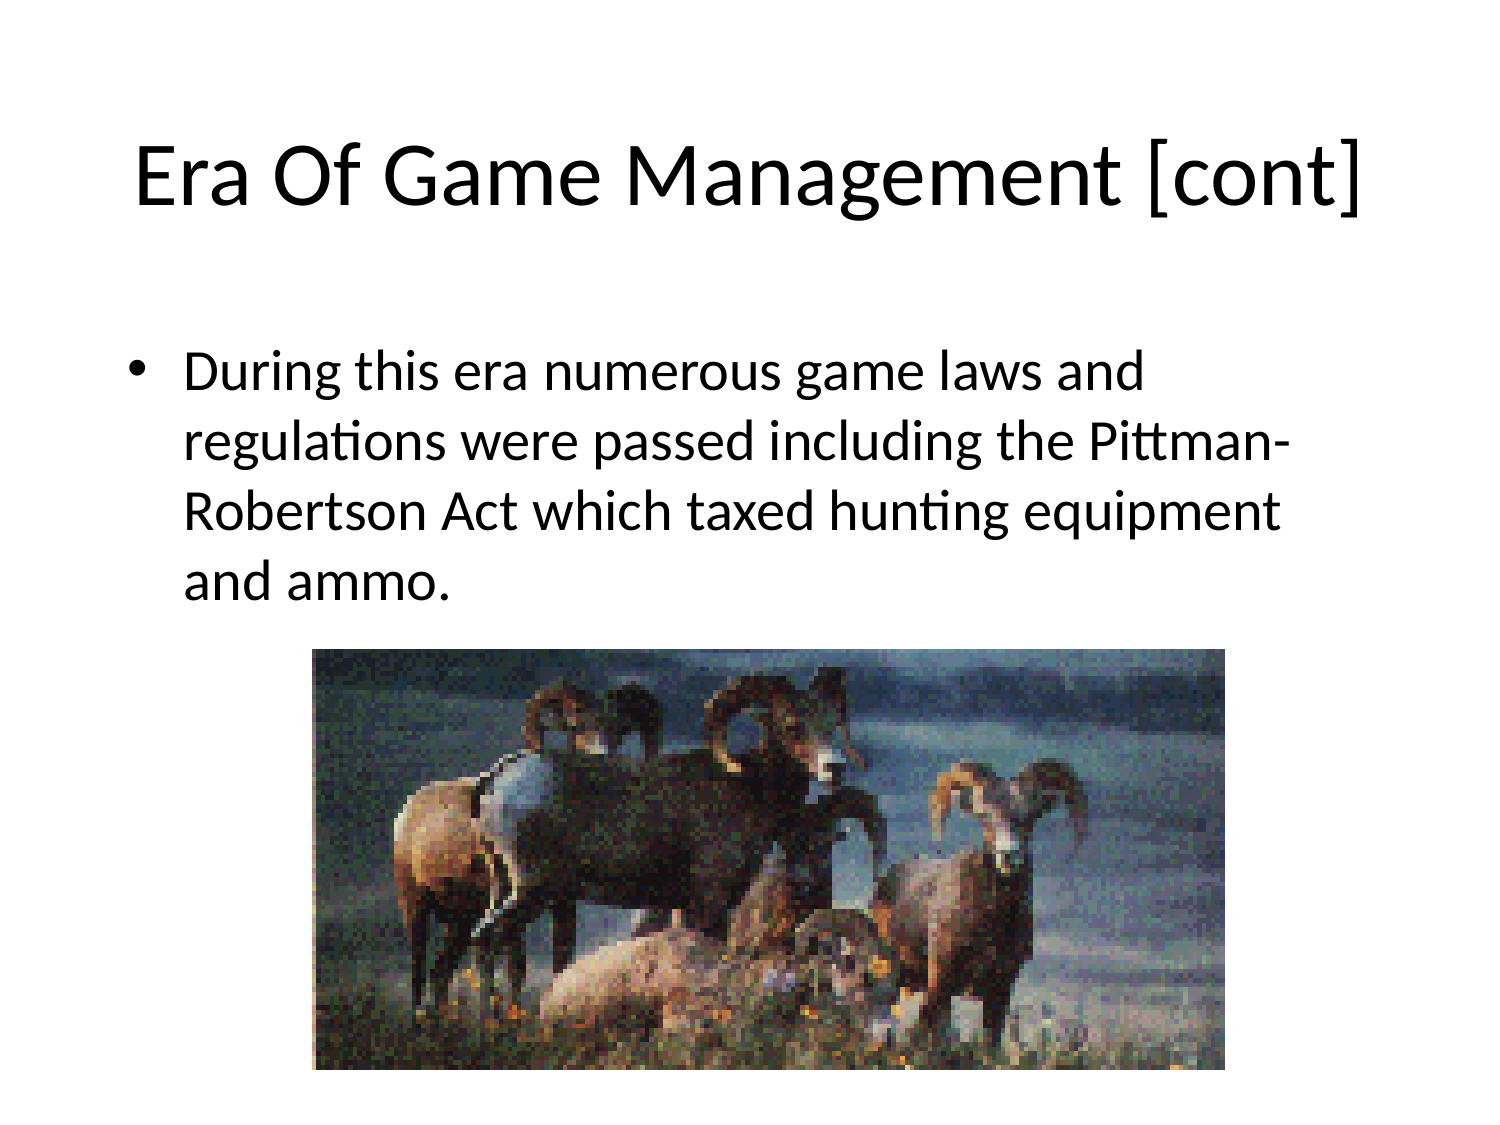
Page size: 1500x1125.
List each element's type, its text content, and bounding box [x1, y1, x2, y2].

list During this era numerous game laws and regulations were passed including the Pittman-Robertson Act which taxed hunting equipment and ammo. [112, 324, 1325, 750]
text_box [312, 649, 1226, 1070]
title Era Of Game Management [cont] [112, 75, 1388, 263]
